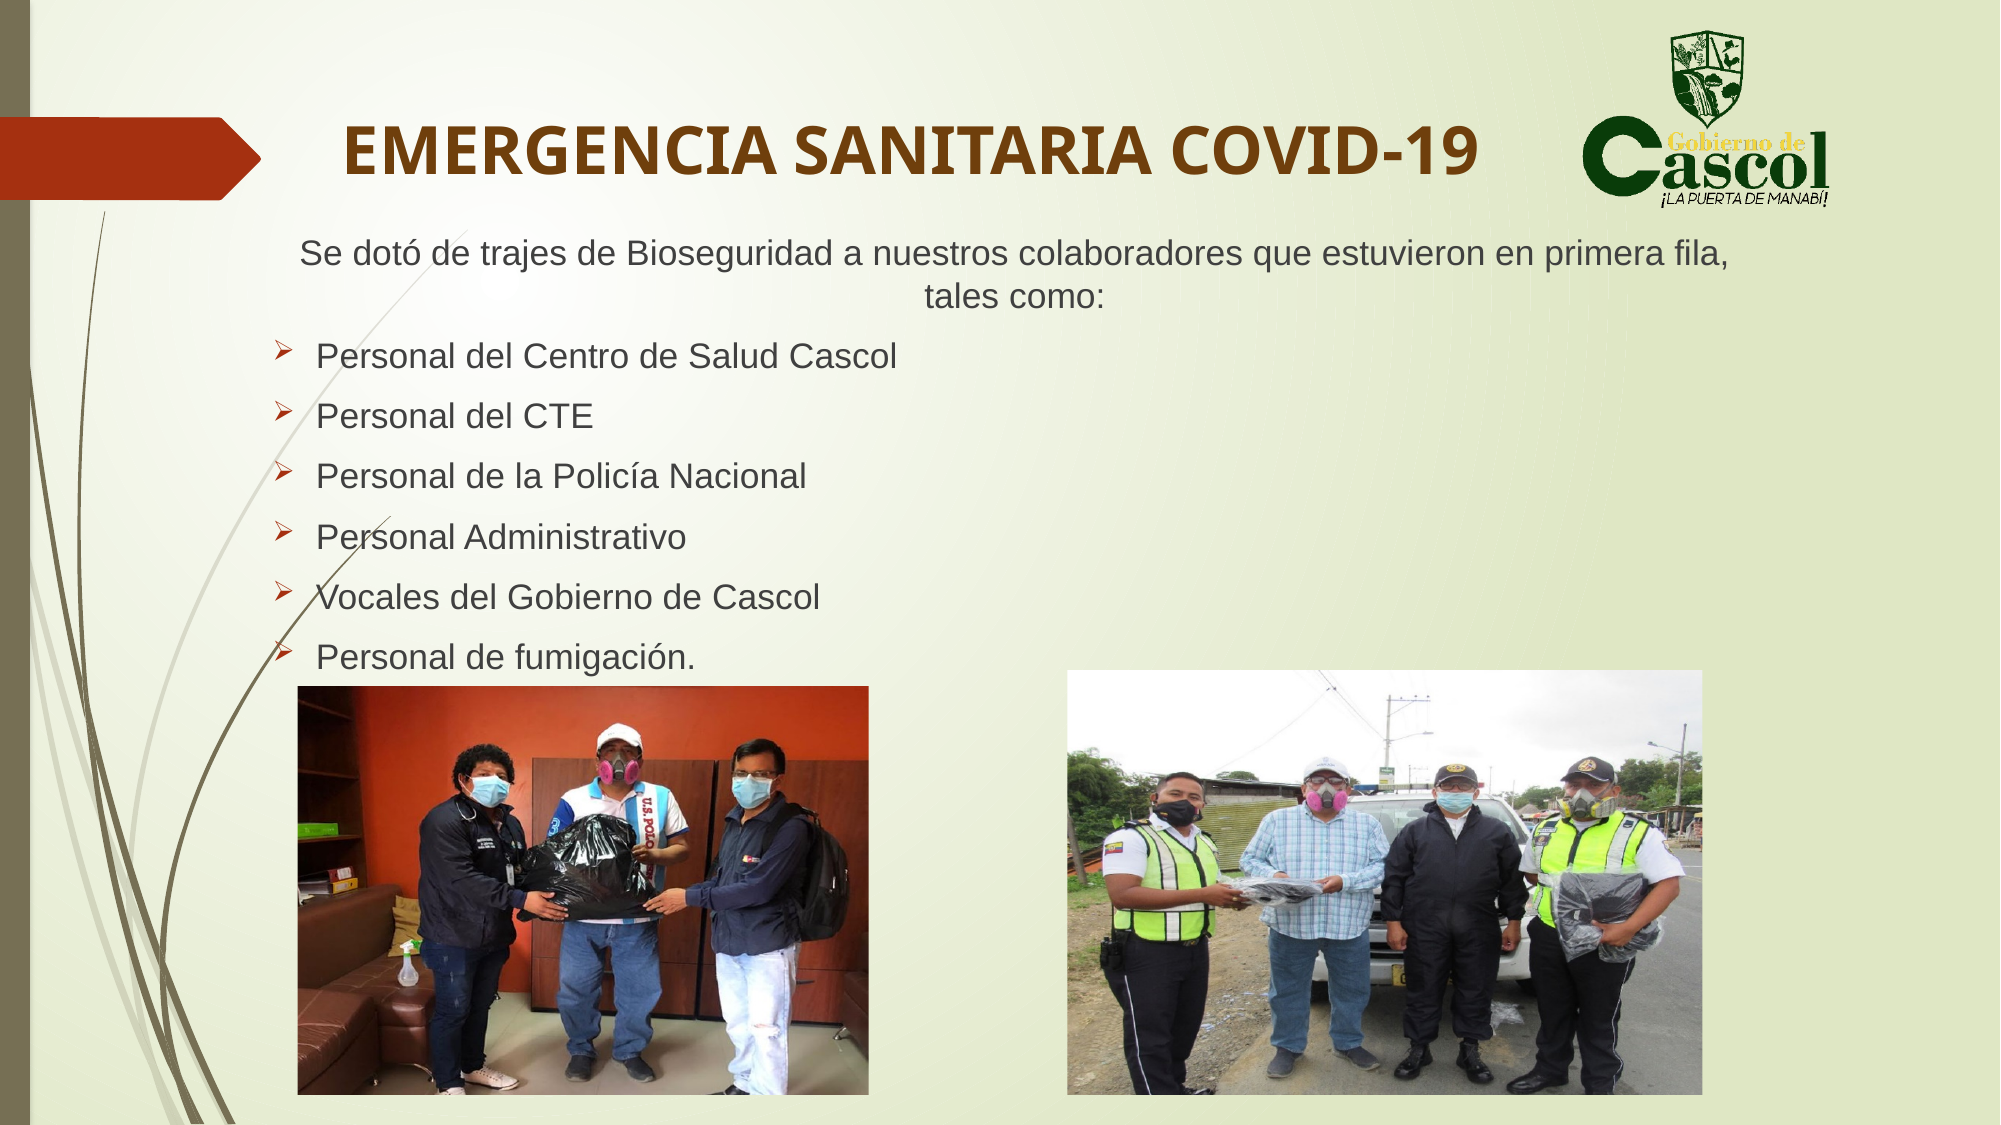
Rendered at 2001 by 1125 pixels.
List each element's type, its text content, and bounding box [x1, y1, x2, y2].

picture [1067, 670, 1703, 1095]
picture [297, 686, 869, 1095]
title EMERGENCIA SANITARIA COVID-19 [292, 99, 1530, 222]
text_box Se dotó de trajes de Bioseguridad a nuestros colaboradores que estuvieron en primera fila, tales como: Personal del Centro de Salud Cascol Personal del CTE Personal de la Policía Nacional Personal Administrativo Vocales del Gobierno de Cascol Personal de fumigación. [258, 222, 1772, 687]
picture [1571, 17, 1844, 224]
